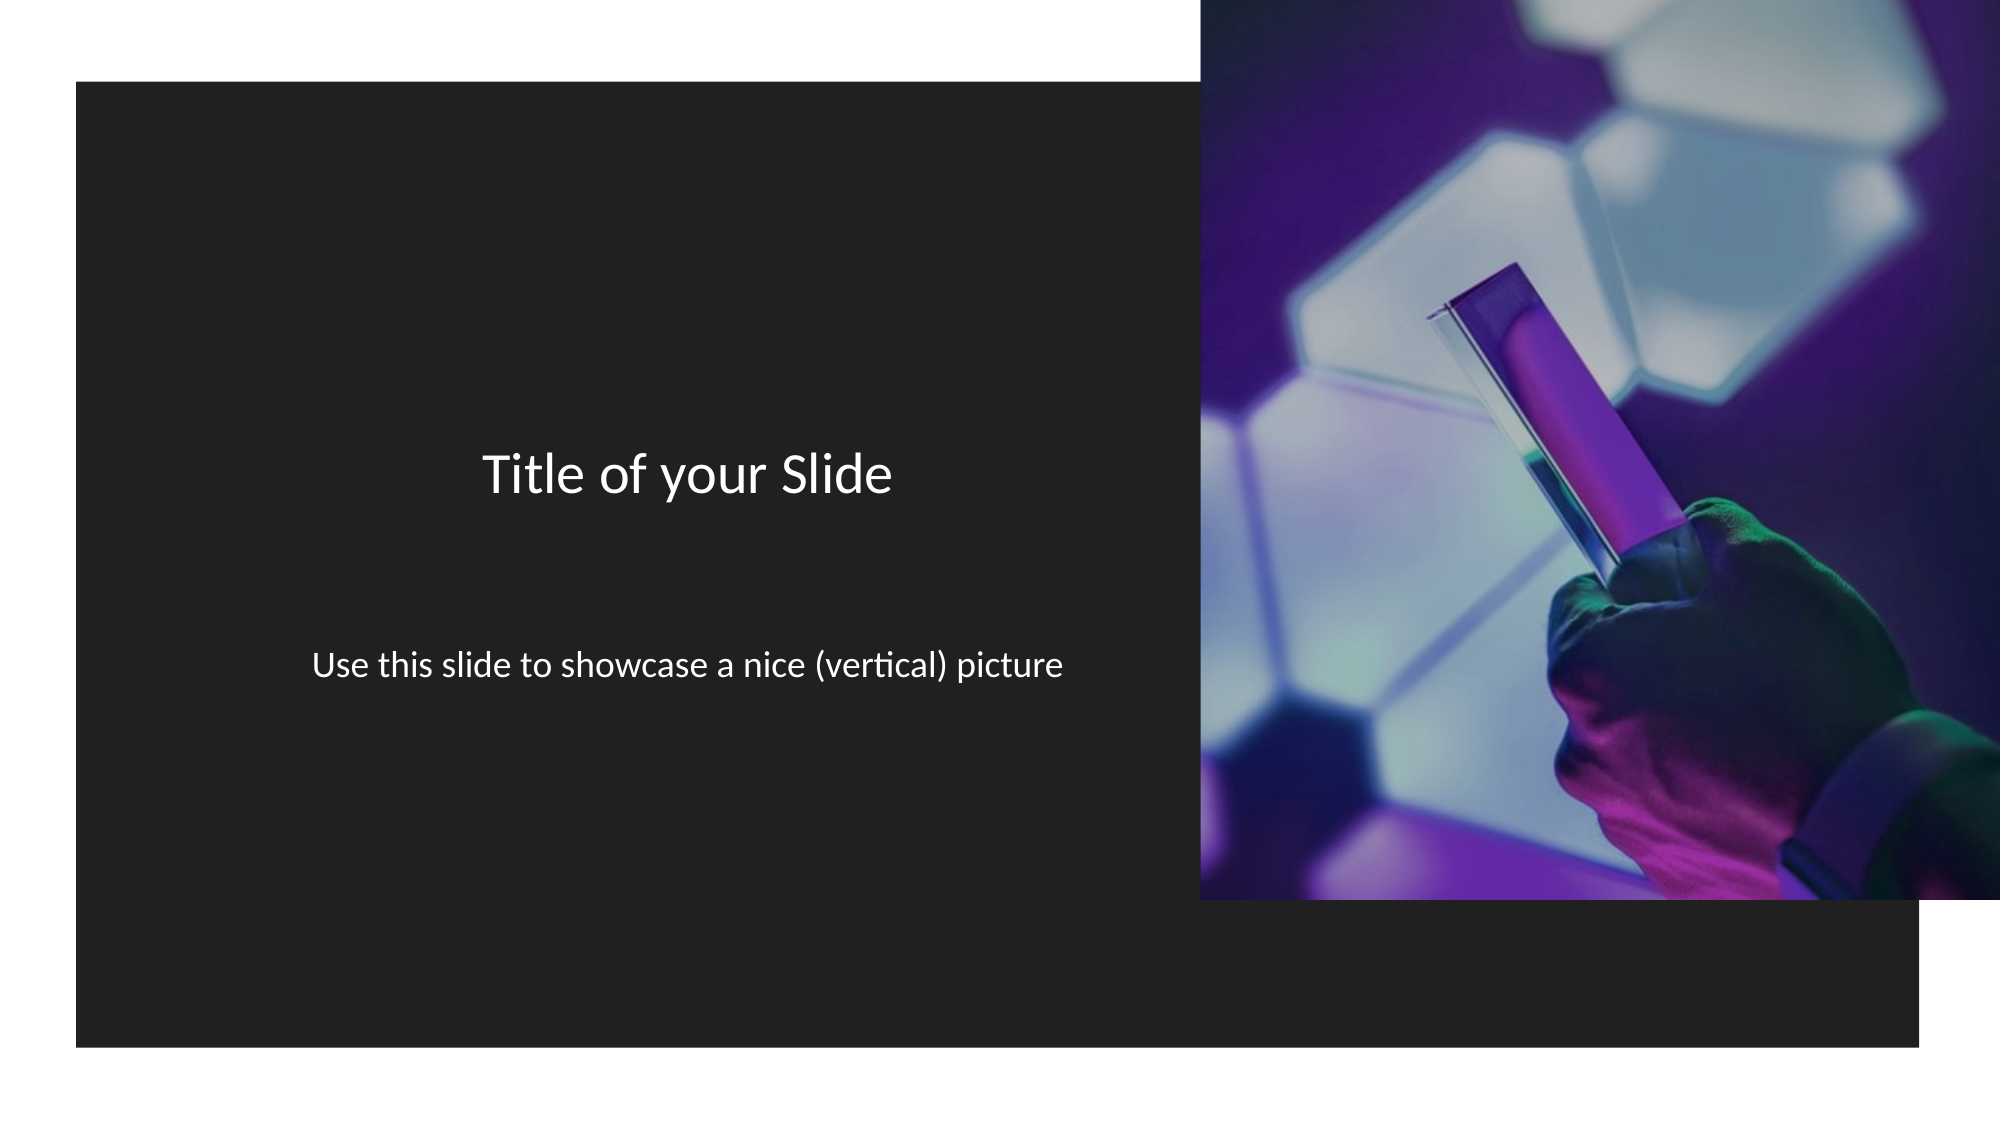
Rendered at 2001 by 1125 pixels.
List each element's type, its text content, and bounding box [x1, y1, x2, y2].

title Title of your Slide [243, 287, 1134, 512]
list Use this slide to showcase a nice (vertical) picture [243, 512, 1134, 813]
picture [1200, 0, 2000, 901]
